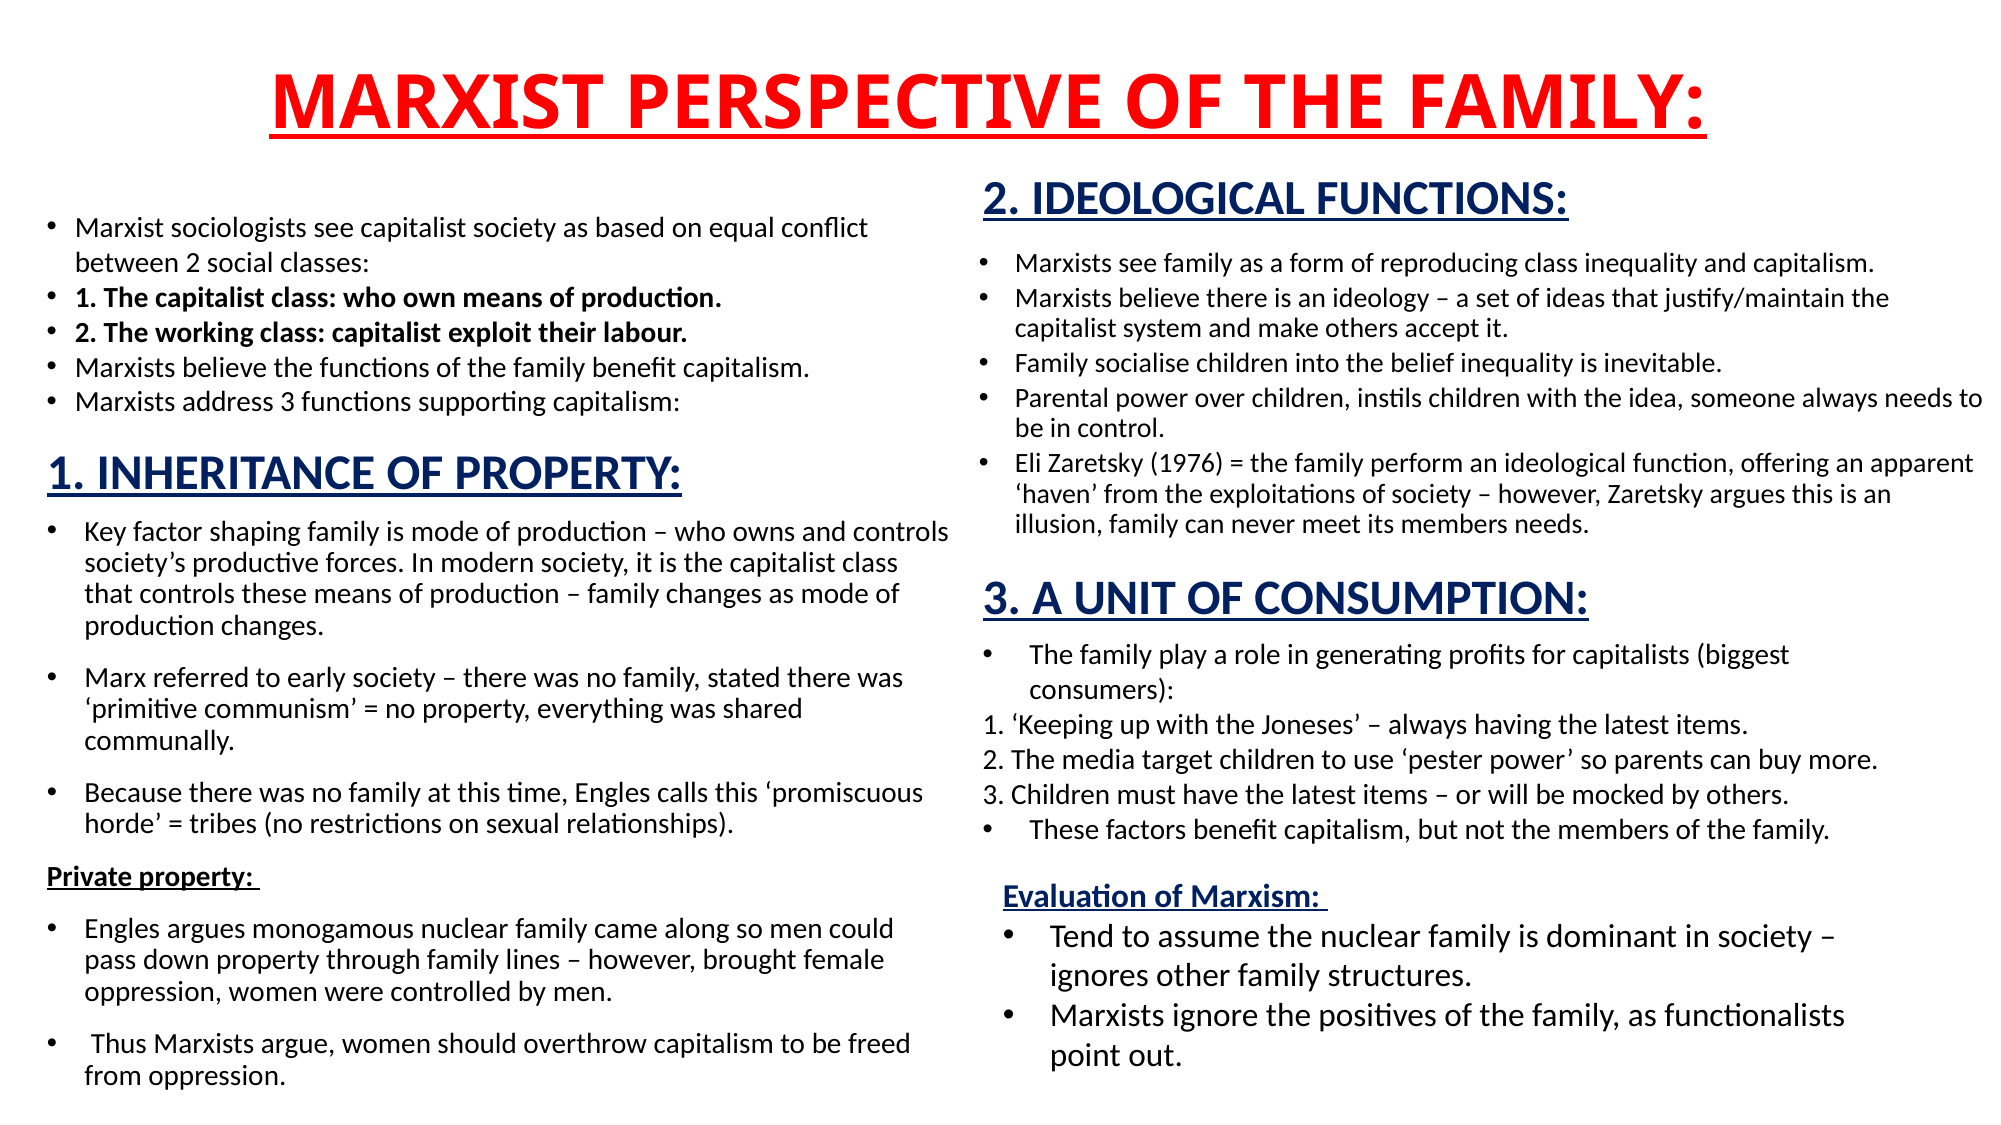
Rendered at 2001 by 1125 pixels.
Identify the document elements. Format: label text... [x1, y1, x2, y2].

list Marxists see family as a form of reproducing class inequality and capitalism. Marxists believe there is an ideology – a set of ideas that justify/maintain the capitalist system and make others accept it. Family socialise children into the belief inequality is inevitable. Parental power over children, instils children with the idea, someone always needs to be in control. Eli Zaretsky (1976) = the family perform an ideological function, offering an apparent ‘haven’ from the exploitations of society – however, Zaretsky argues this is an illusion, family can never meet its members needs. [963, 240, 2000, 560]
list 2. IDEOLOGICAL FUNCTIONS: [967, 164, 1818, 233]
text_box 3. A UNIT OF CONSUMPTION: [967, 564, 1818, 628]
title MARXIST PERSPECTIVE OF THE FAMILY: [125, 18, 1851, 190]
list Key factor shaping family is mode of production – who owns and controls society’s productive forces. In modern society, it is the capitalist class that controls these means of production – family changes as mode of production changes. Marx referred to early society – there was no family, stated there was ‘primitive communism’ = no property, everything was shared communally. Because there was no family at this time, Engles calls this ‘promiscuous horde’ = tribes (no restrictions on sexual relationships). Private property: Engles argues monogamous nuclear family came along so men could pass down property through family lines – however, brought female oppression, women were controlled by men. Thus Marxists argue, women should overthrow capitalism to be freed from oppression. [31, 508, 968, 736]
text_box Evaluation of Marxism: Tend to assume the nuclear family is dominant in society – ignores other family structures. Marxists ignore the positives of the family, as functionalists point out. [988, 866, 1937, 1081]
list 1. INHERITANCE OF PROPERTY: [31, 452, 878, 508]
text_box The family play a role in generating profits for capitalists (biggest consumers): 1. ‘Keeping up with the Joneses’ – always having the latest items. 2. The media target children to use ‘pester power’ so parents can buy more. 3. Children must have the latest items – or will be mocked by others. These factors benefit capitalism, but not the members of the family. [967, 628, 1916, 853]
text_box Marxist sociologists see capitalist society as based on equal conflict between 2 social classes: 1. The capitalist class: who own means of production. 2. The working class: capitalist exploit their labour. Marxists believe the functions of the family benefit capitalism. Marxists address 3 functions supporting capitalism: [31, 200, 986, 452]
